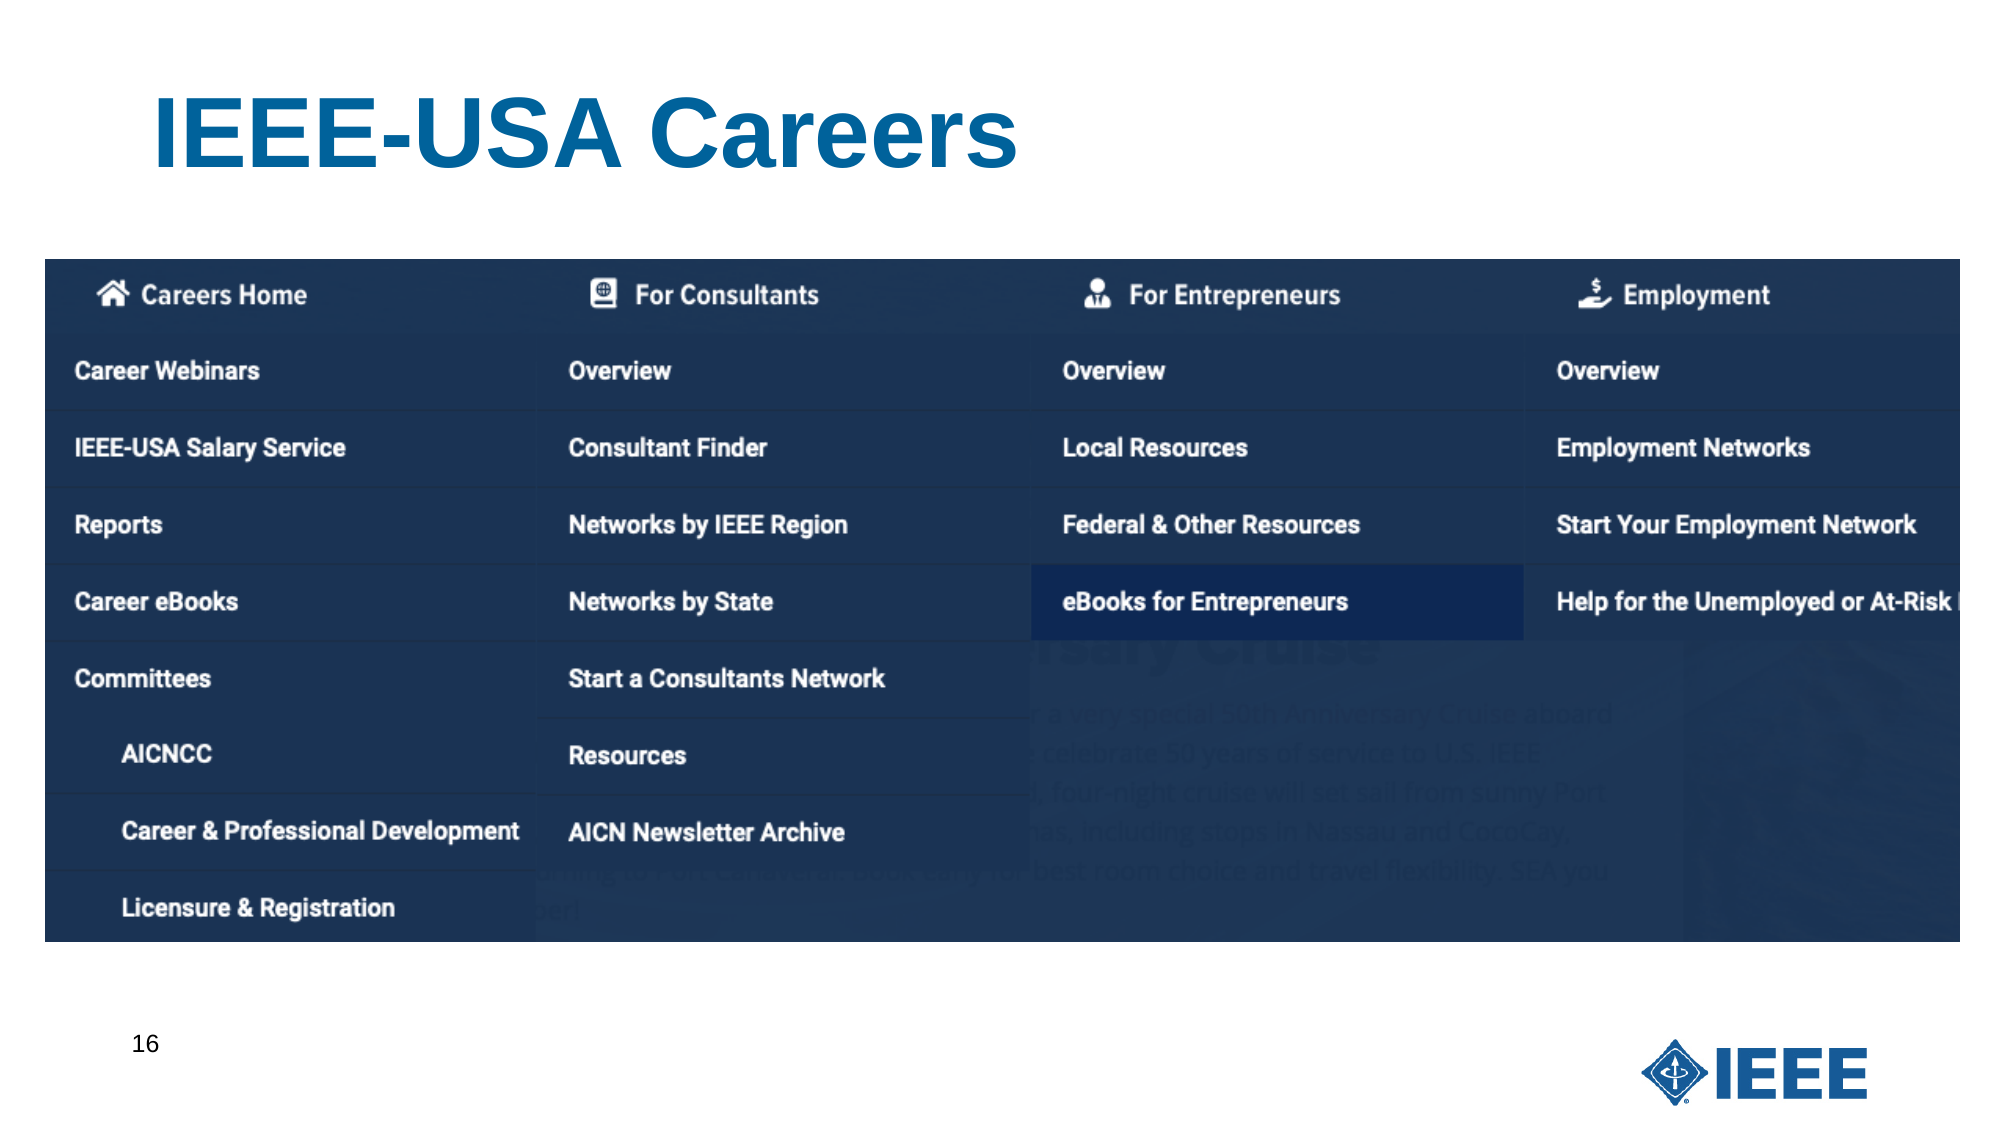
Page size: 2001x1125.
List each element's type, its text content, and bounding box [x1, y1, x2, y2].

title IEEE-USA Careers [137, 59, 1677, 210]
picture [1641, 1039, 1867, 1106]
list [45, 259, 1960, 943]
slide_number 16 [116, 1012, 267, 1073]
